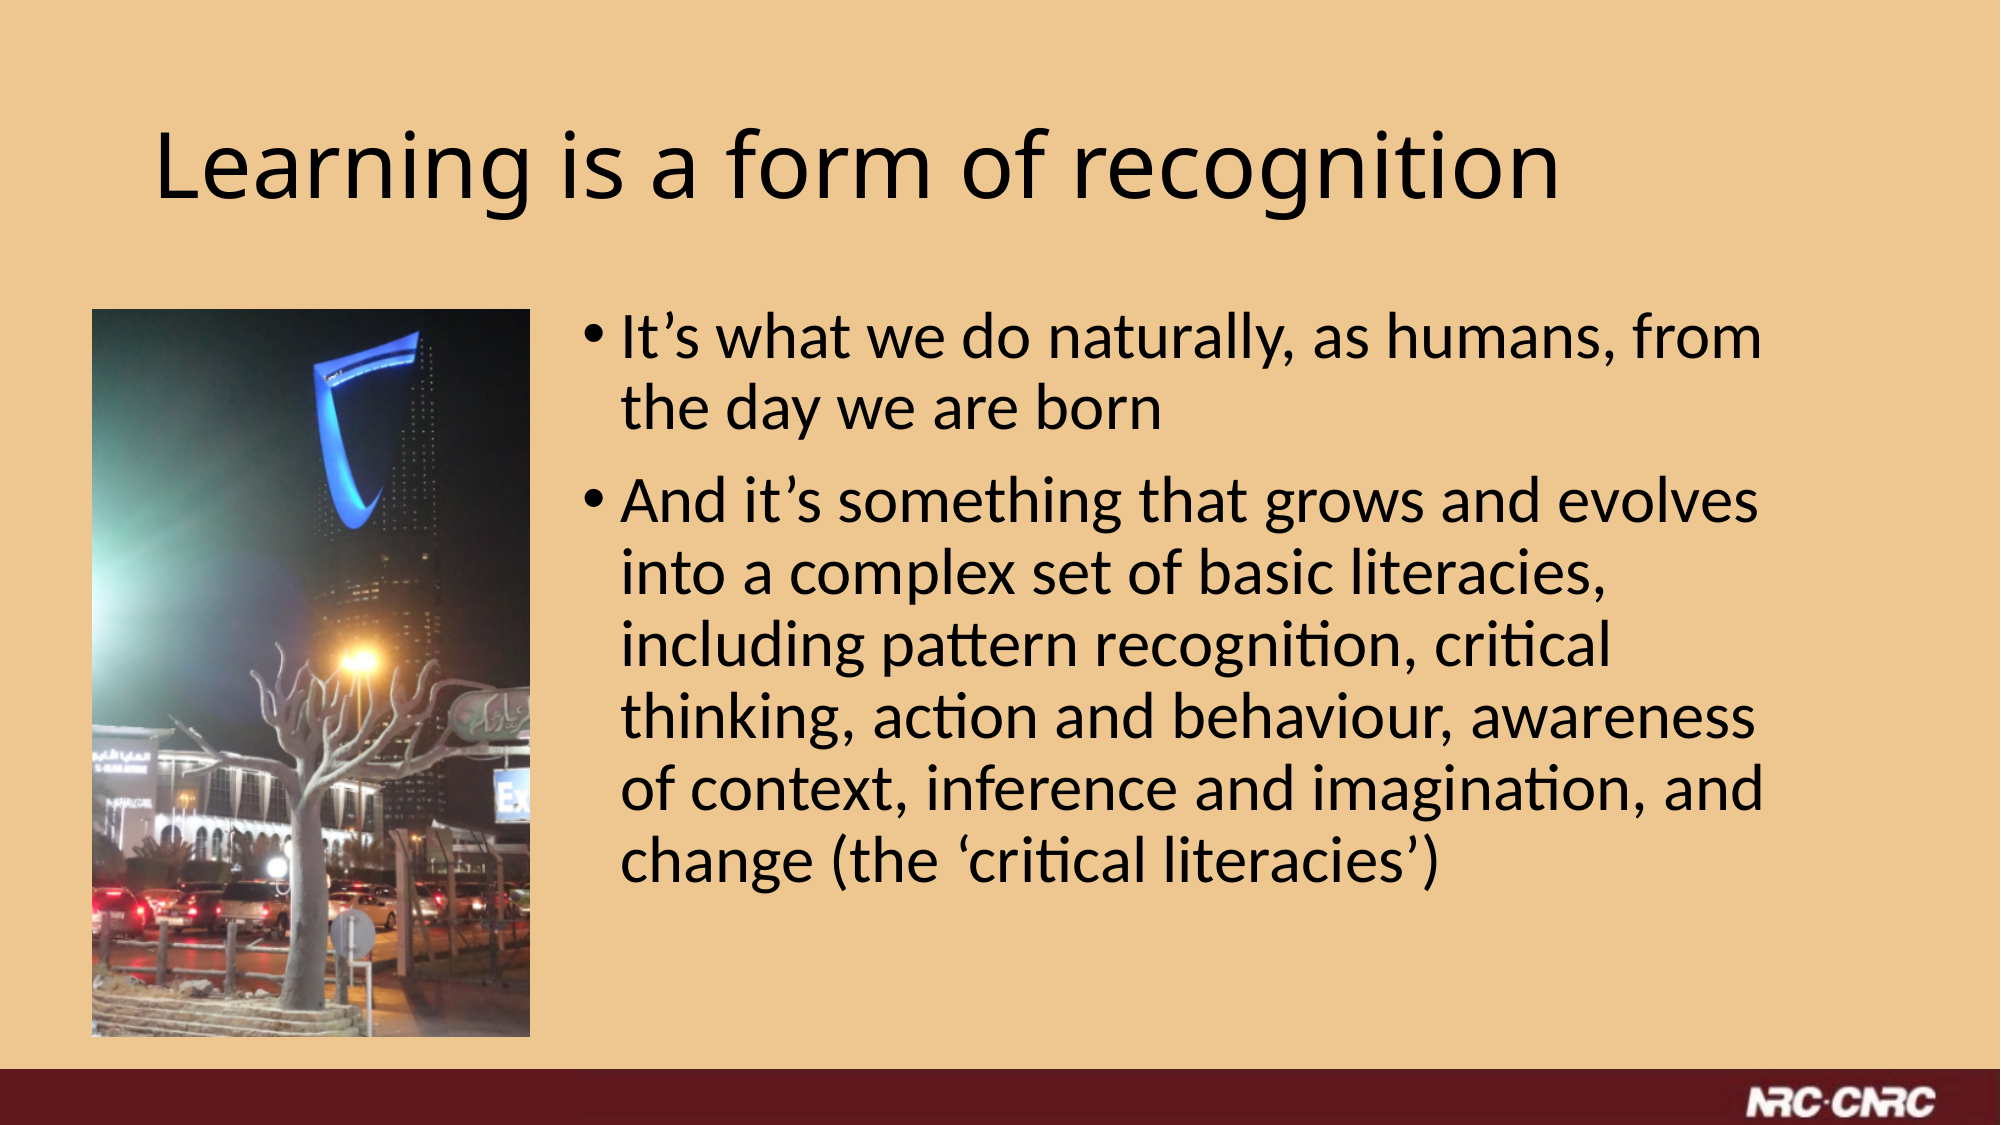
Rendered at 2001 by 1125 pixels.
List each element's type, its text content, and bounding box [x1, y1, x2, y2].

list It’s what we do naturally, as humans, from the day we are born And it’s something that grows and evolves into a complex set of basic literacies, including pattern recognition, critical thinking, action and behaviour, awareness of context, inference and imagination, and change (the ‘critical literacies’) [567, 293, 1840, 980]
picture [0, 1069, 2000, 1125]
title Learning is a form of recognition [137, 59, 1863, 278]
picture [91, 309, 530, 1037]
